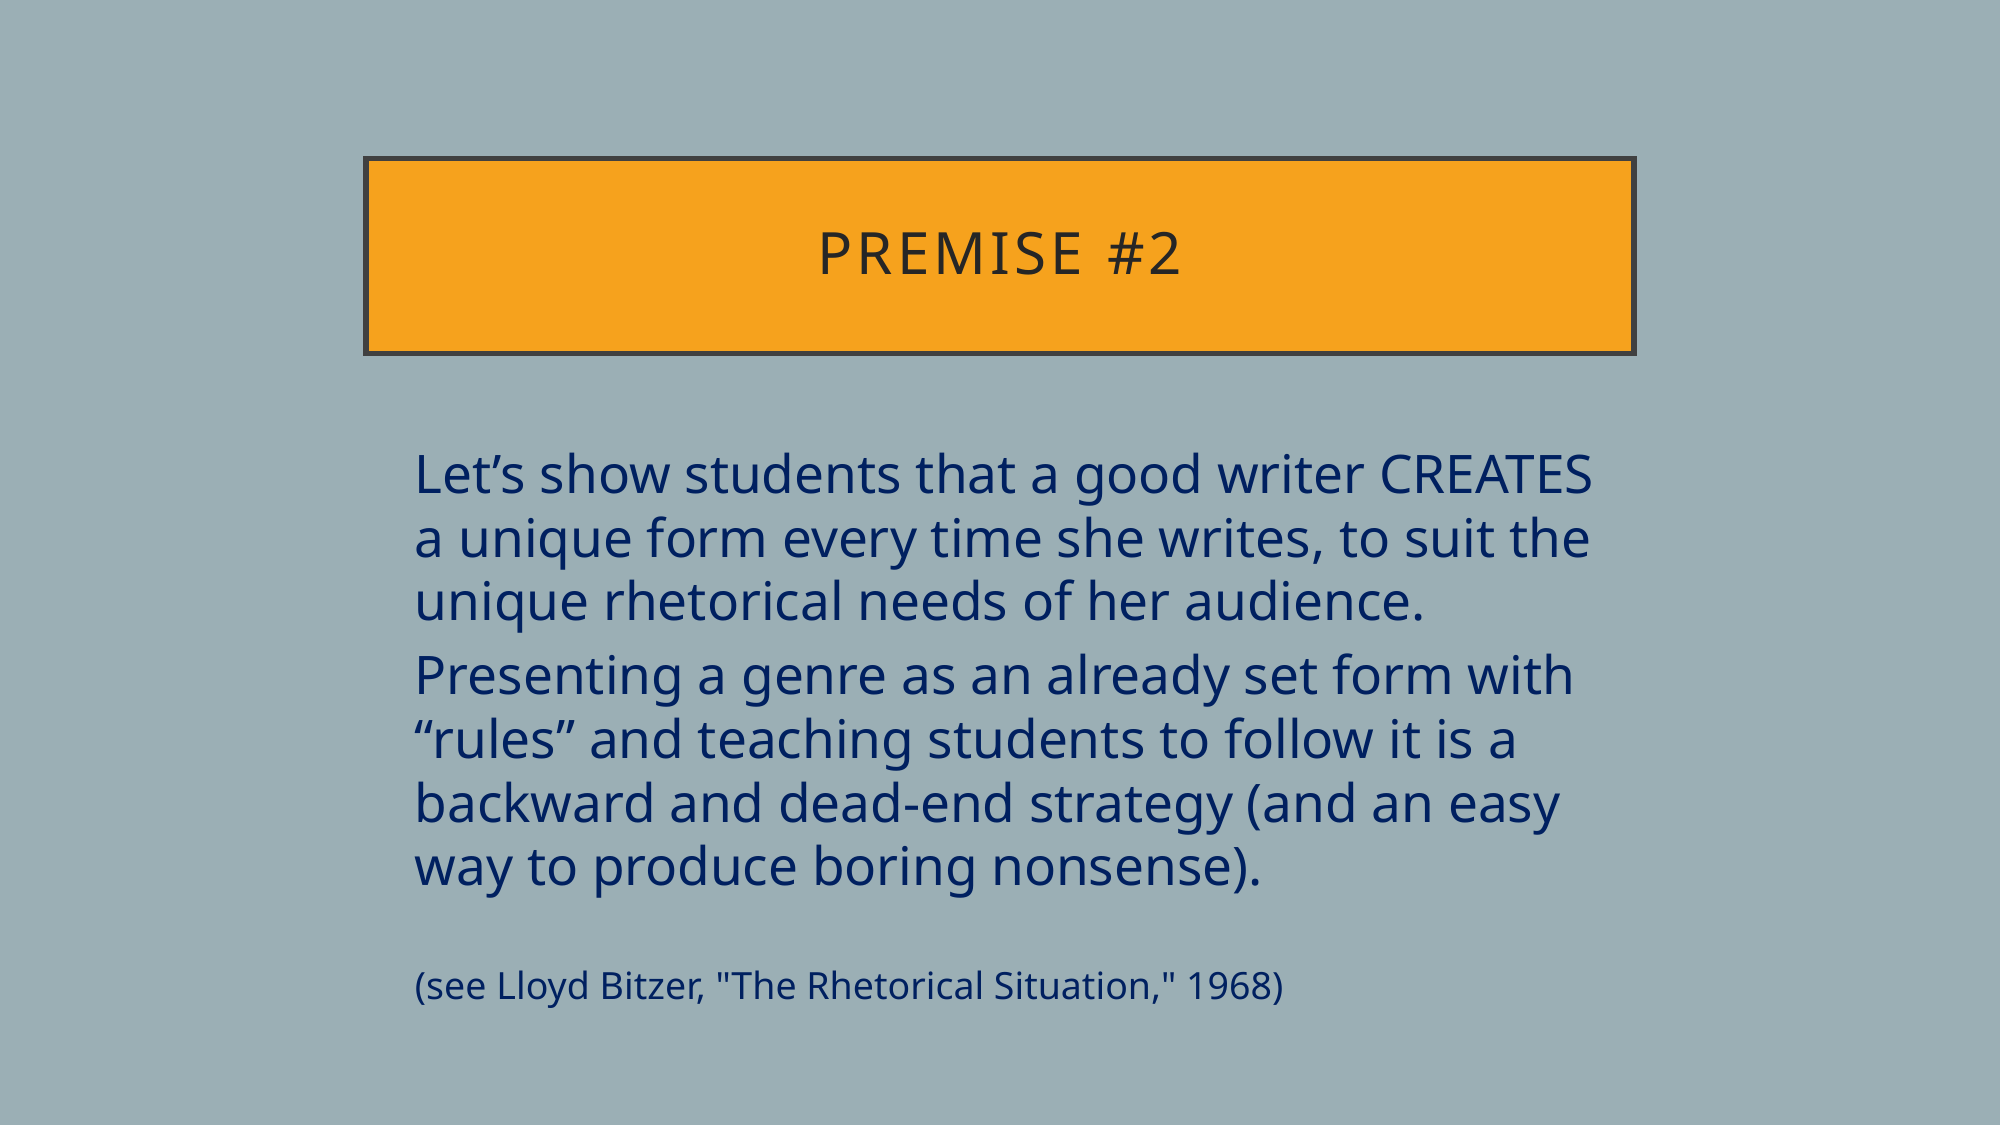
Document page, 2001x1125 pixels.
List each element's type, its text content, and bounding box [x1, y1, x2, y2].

list Let’s show students that a good writer CREATES a unique form every time she writes, to suit the unique rhetorical needs of her audience. Presenting a genre as an already set form with “rules” and teaching students to follow it is a backward and dead-end strategy (and an easy way to produce boring nonsense). (see Lloyd Bitzer, "The Rhetorical Situation," 1968) [366, 432, 1634, 1060]
title Premise #2 [363, 156, 1637, 356]
